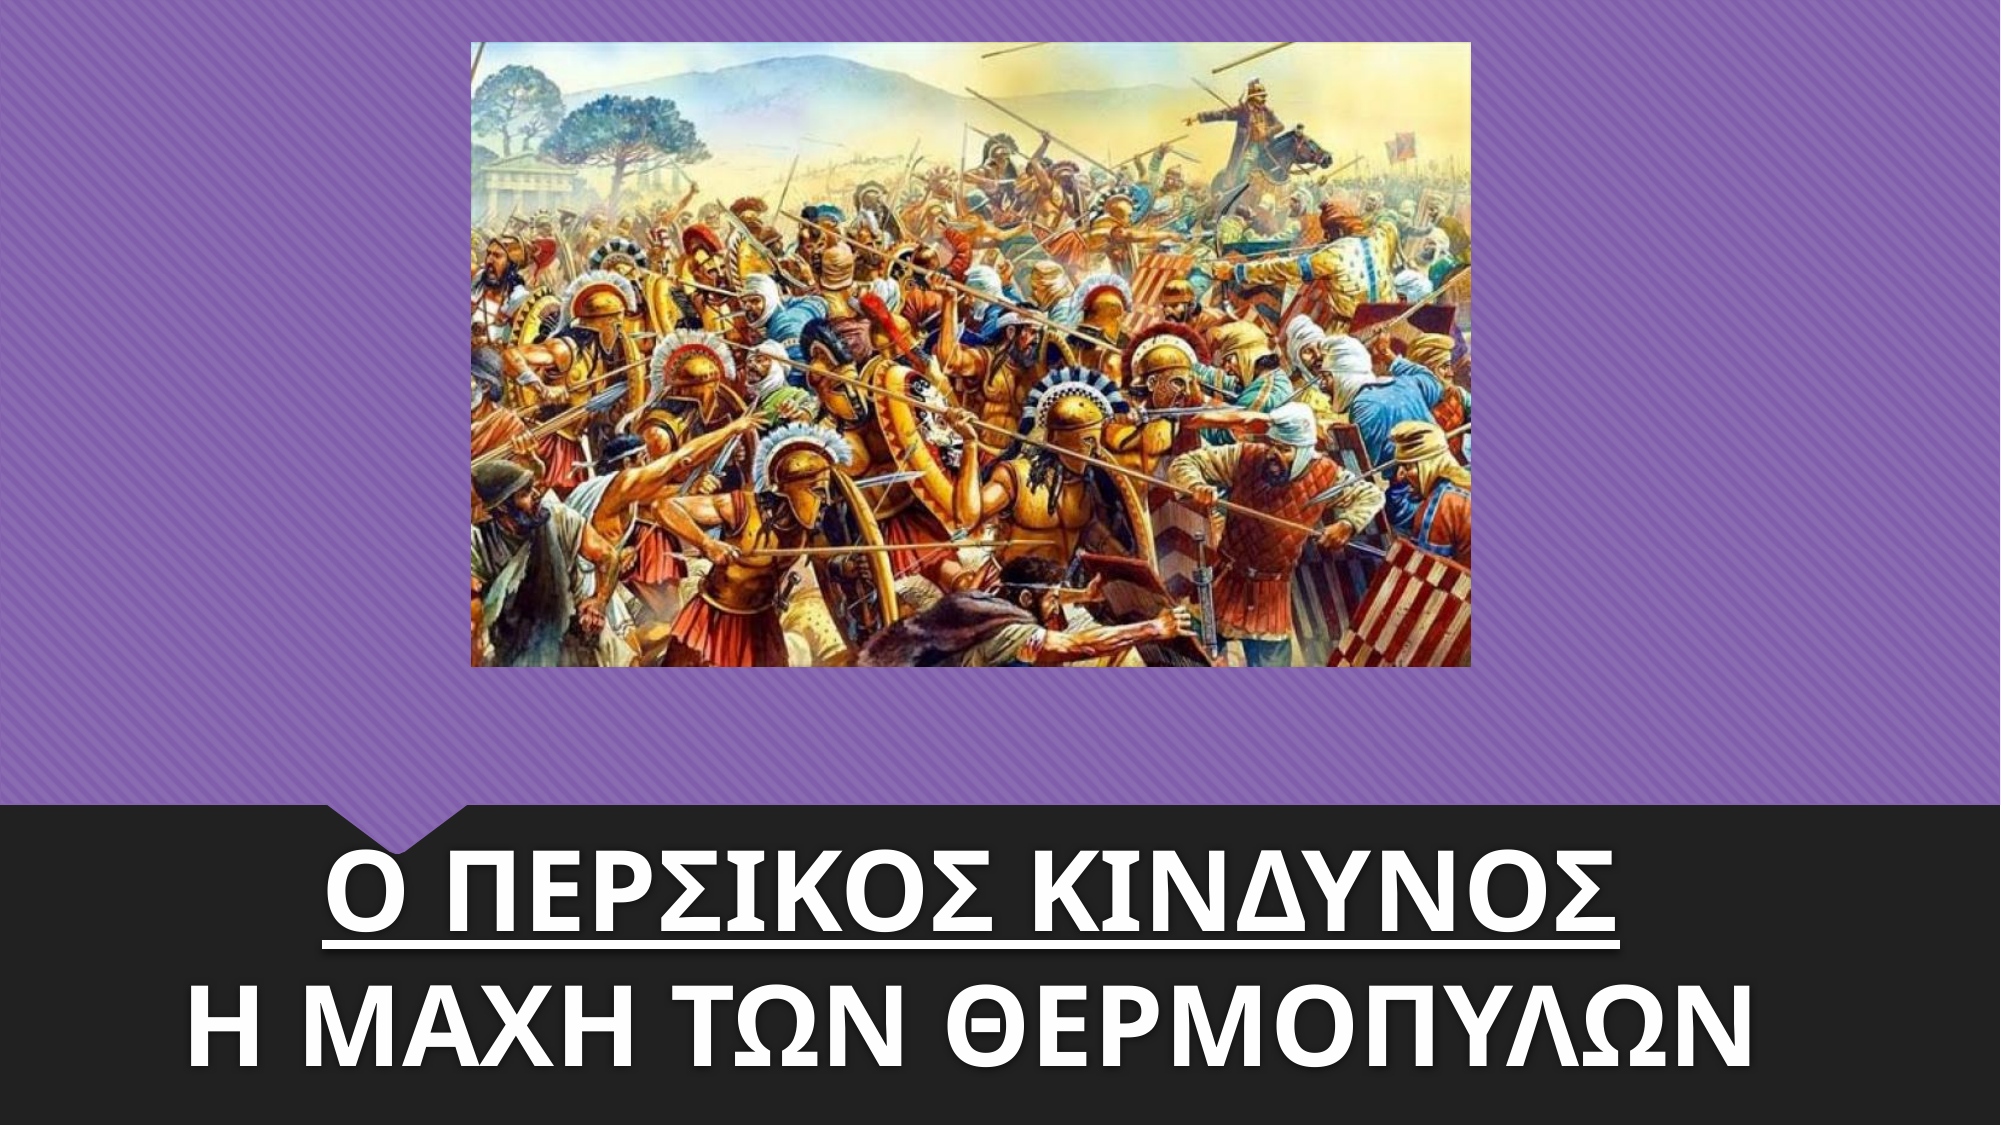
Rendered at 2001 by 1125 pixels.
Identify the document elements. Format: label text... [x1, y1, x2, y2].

picture [471, 42, 1471, 668]
title Ο ΠΕΡΣΙΚΟΣ ΚΙΝΔΥΝΟΣ Η ΜΑΧΗ ΤΩΝ ΘΕΡΜΟΠΥΛΩΝ [103, 744, 1838, 1125]
